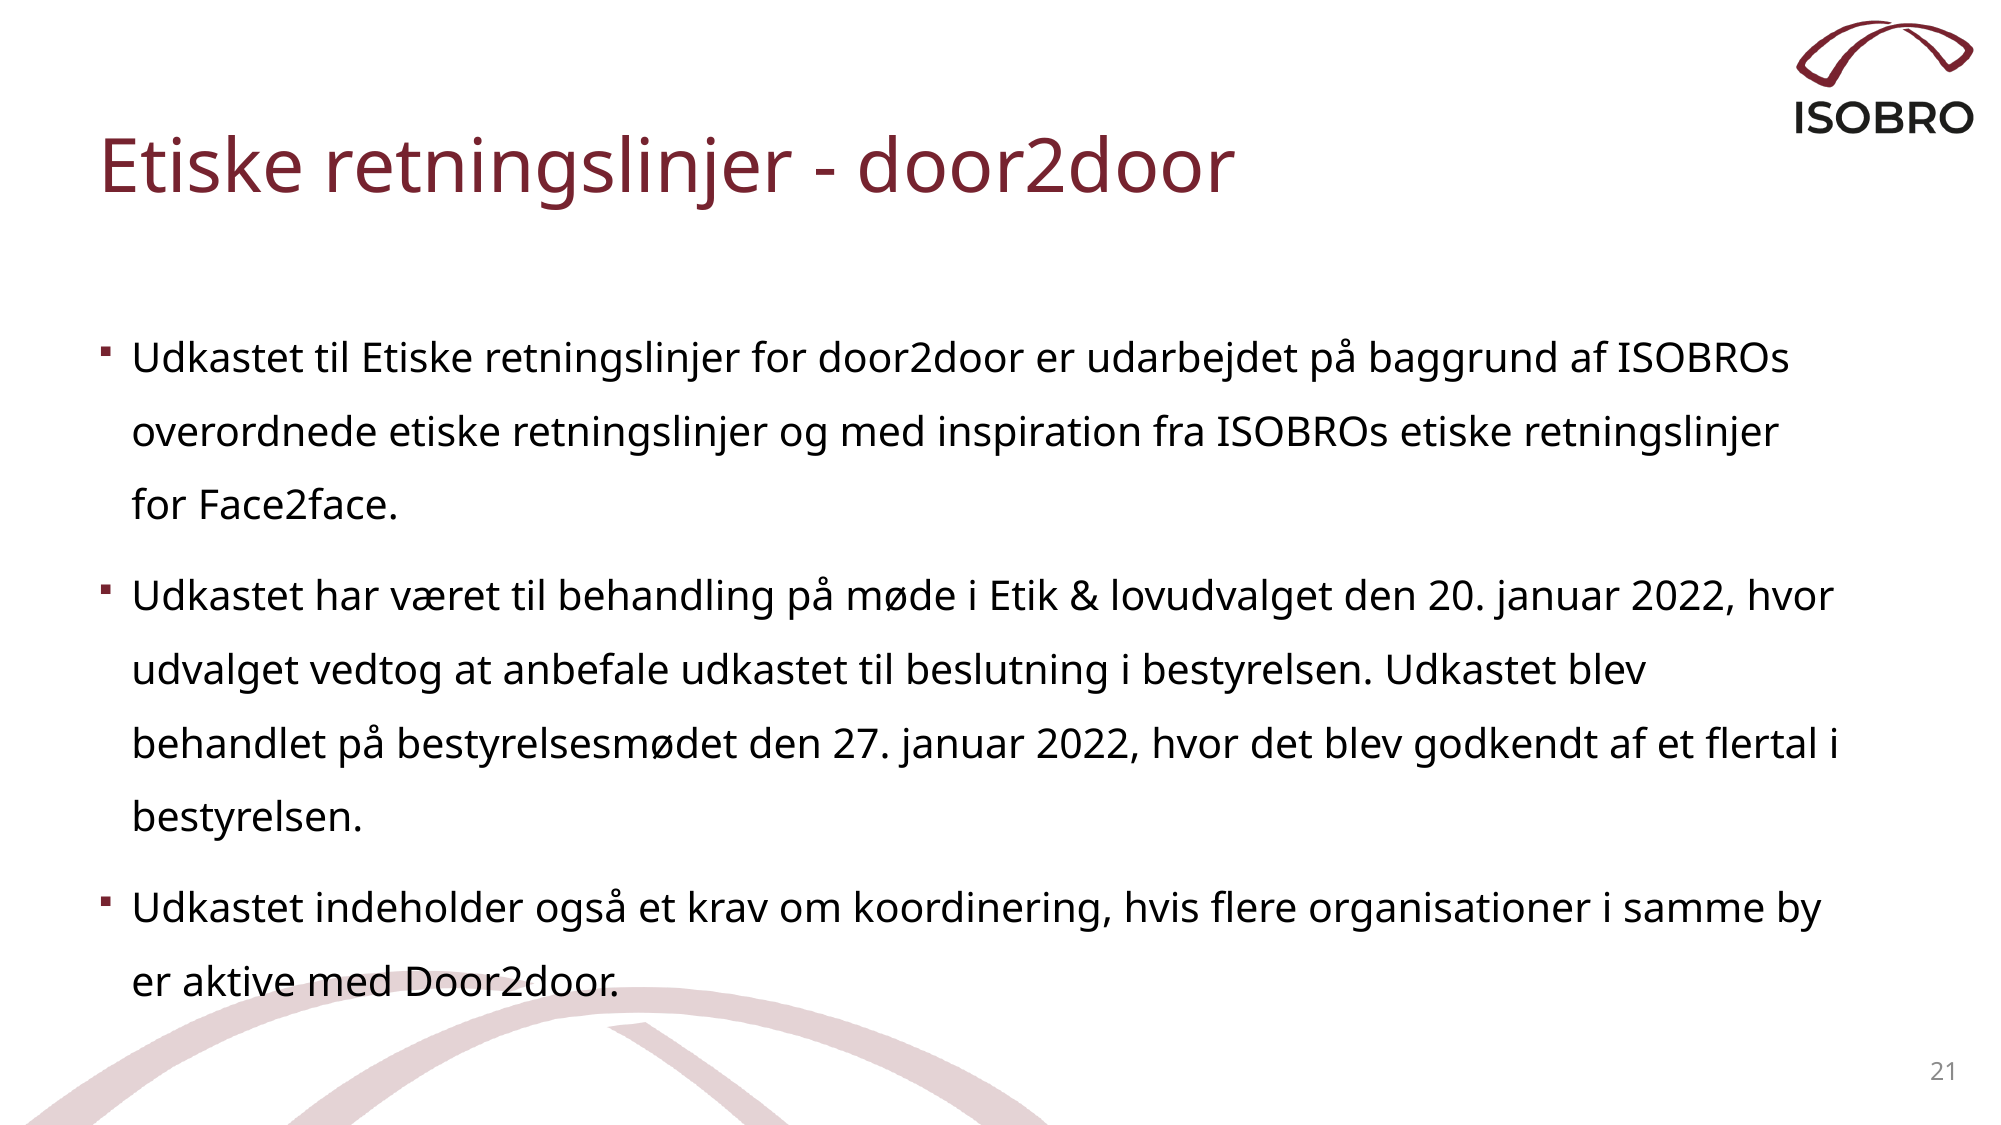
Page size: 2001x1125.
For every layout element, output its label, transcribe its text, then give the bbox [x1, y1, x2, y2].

picture [1769, 0, 2000, 154]
title Etiske retningslinjer - door2door [83, 59, 1863, 278]
slide_number 21 [1412, 1042, 1974, 1103]
list Udkastet til Etiske retningslinjer for door2door er udarbejdet på baggrund af ISOBROs overordnede etiske retningslinjer og med inspiration fra ISOBROs etiske retningslinjer for Face2face. Udkastet har været til behandling på møde i Etik & lovudvalget den 20. januar 2022, hvor udvalget vedtog at anbefale udkastet til beslutning i bestyrelsen. Udkastet blev behandlet på bestyrelsesmødet den 27. januar 2022, hvor det blev godkendt af et flertal i bestyrelsen. Udkastet indeholder også et krav om koordinering, hvis flere organisationer i samme by er aktive med Door2door. [83, 299, 1863, 1014]
